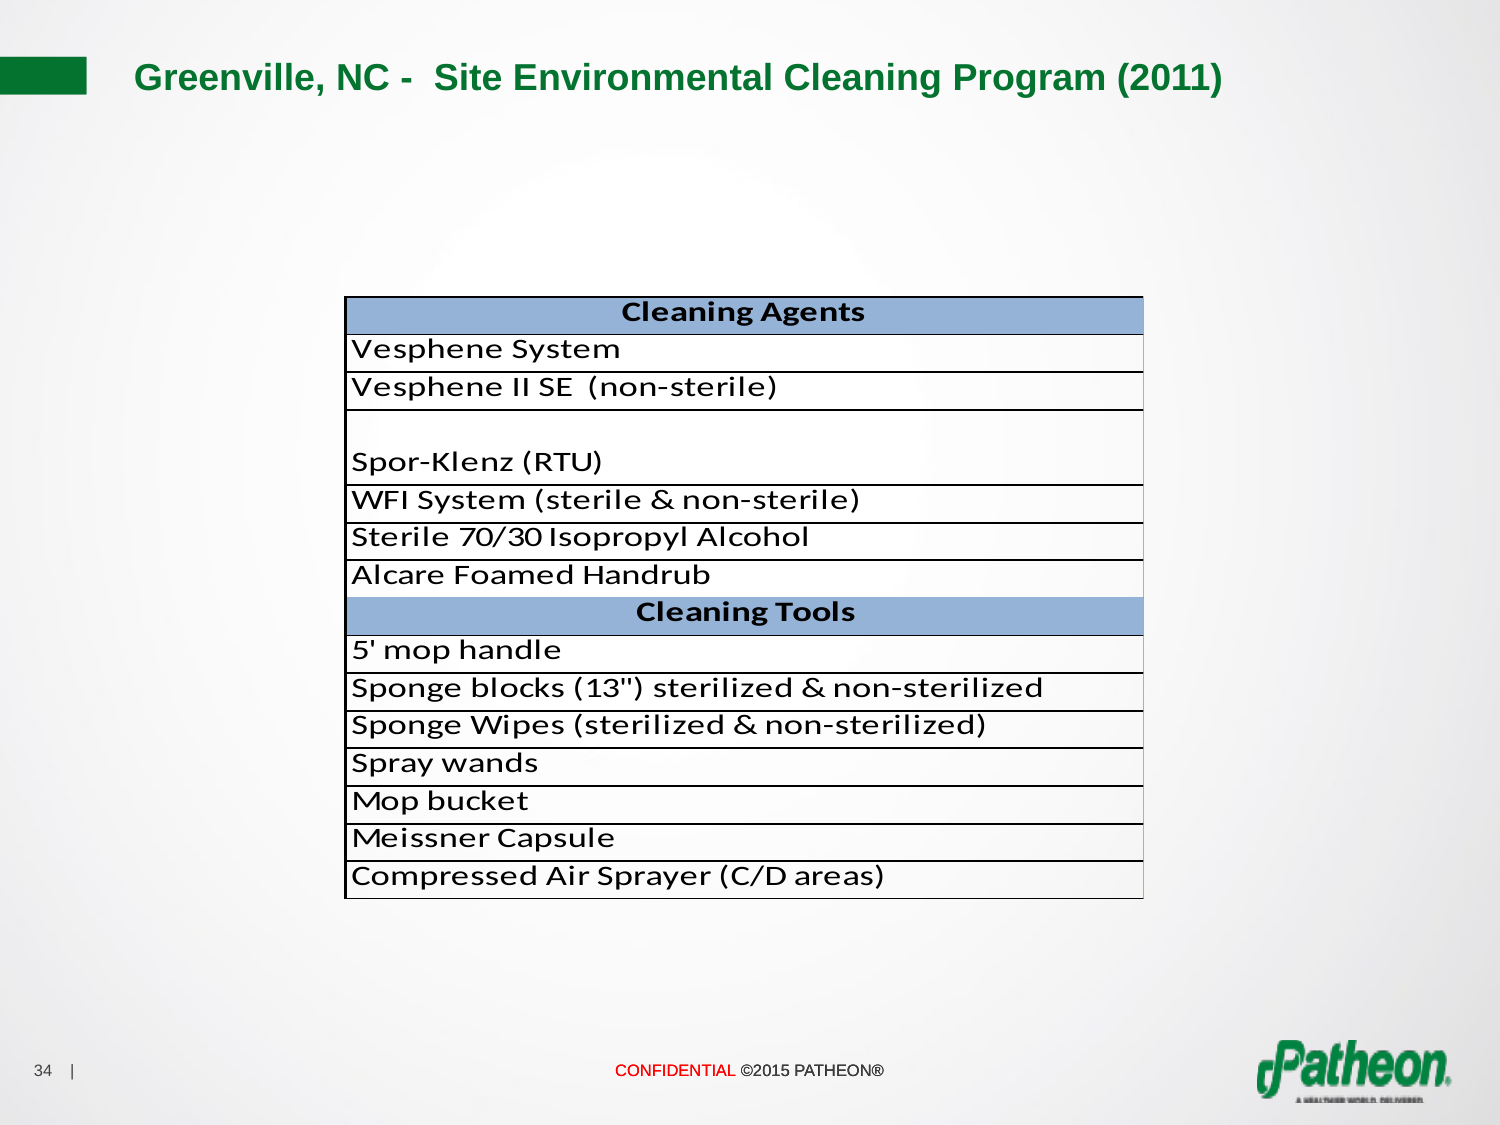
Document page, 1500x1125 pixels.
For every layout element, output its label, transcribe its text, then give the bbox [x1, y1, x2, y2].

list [343, 295, 1146, 901]
picture [0, 0, 1500, 1125]
title Greenville, NC - Site Environmental Cleaning Program (2011) [119, 45, 1425, 133]
